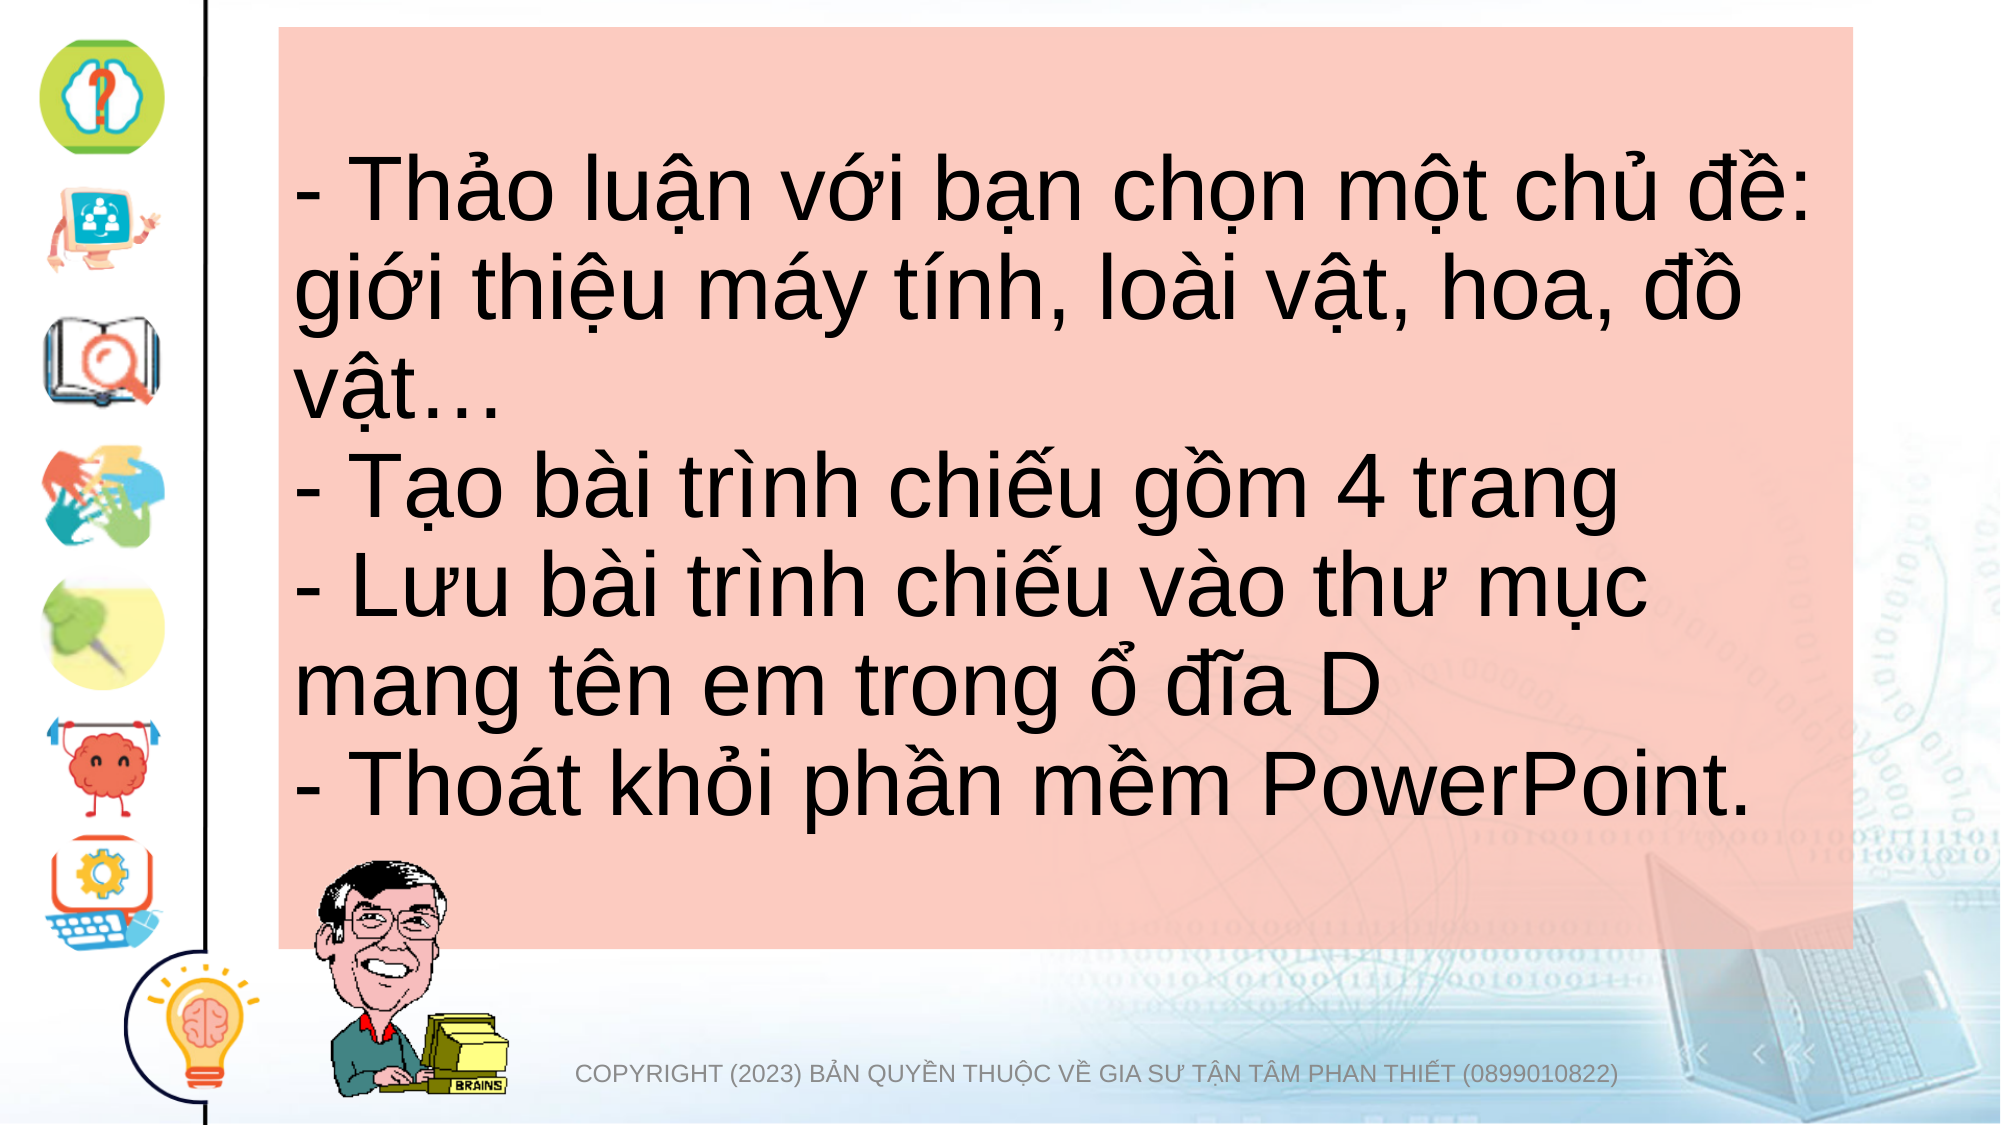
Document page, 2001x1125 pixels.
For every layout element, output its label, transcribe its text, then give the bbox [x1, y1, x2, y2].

title - Thảo luận với bạn chọn một chủ đề: giới thiệu máy tính, loài vật, hoa, đồ vật… - Tạo bài trình chiếu gồm 4 trang - Lưu bài trình chiếu vào thư mục mang tên em trong ổ đĩa D - Thoát khỏi phần mềm PowerPoint. [278, 27, 1854, 950]
footer COPYRIGHT (2023) BẢN QUYỀN THUỘC VỀ GIA SƯ TẬN TÂM PHAN THIẾT (0899010822) [523, 1042, 1691, 1103]
picture [0, 0, 2001, 1125]
